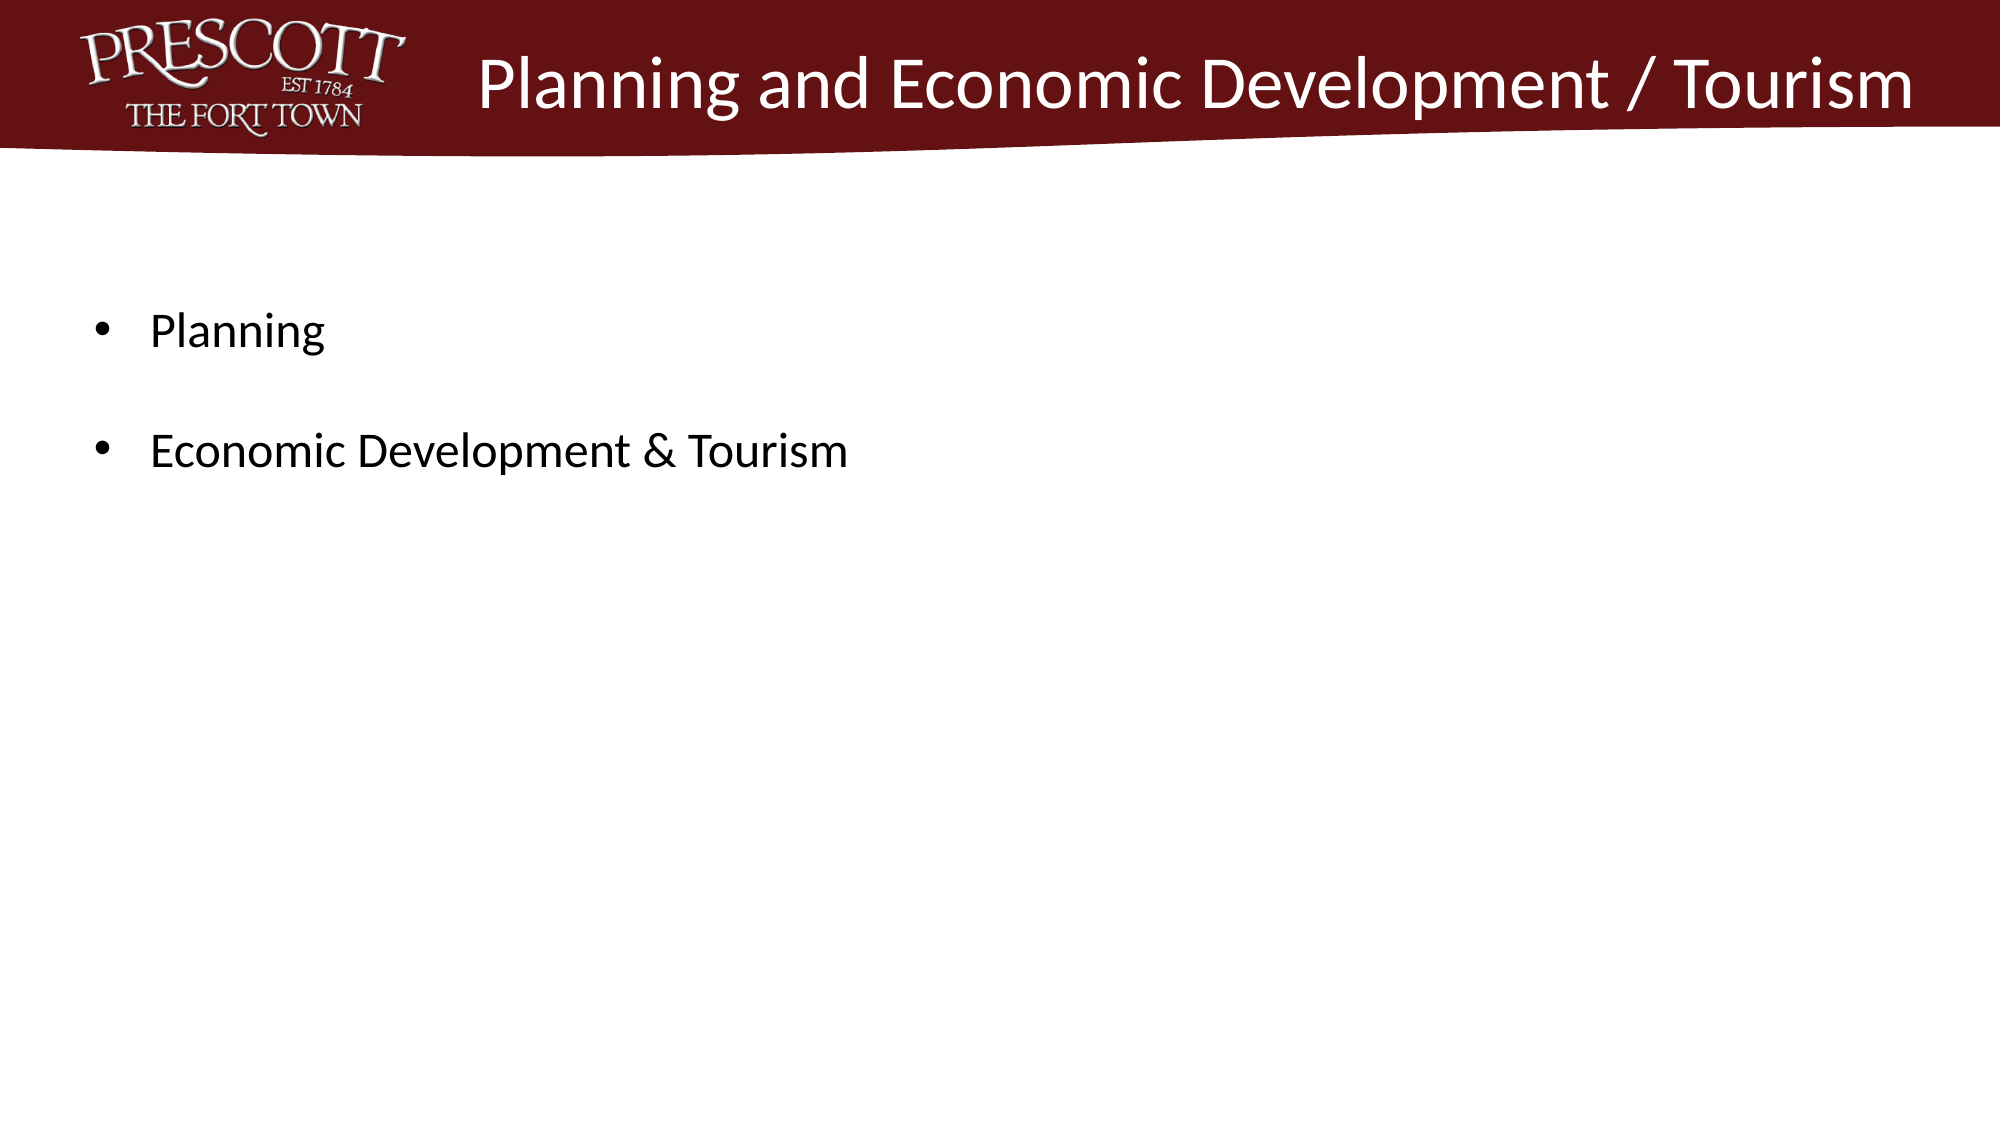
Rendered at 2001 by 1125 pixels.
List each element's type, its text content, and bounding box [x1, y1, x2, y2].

text_box [0, 0, 2000, 157]
picture [79, 17, 406, 139]
text_box Planning Economic Development & Tourism [79, 230, 1915, 601]
text_box Planning and Economic Development / Tourism [463, 25, 1988, 131]
